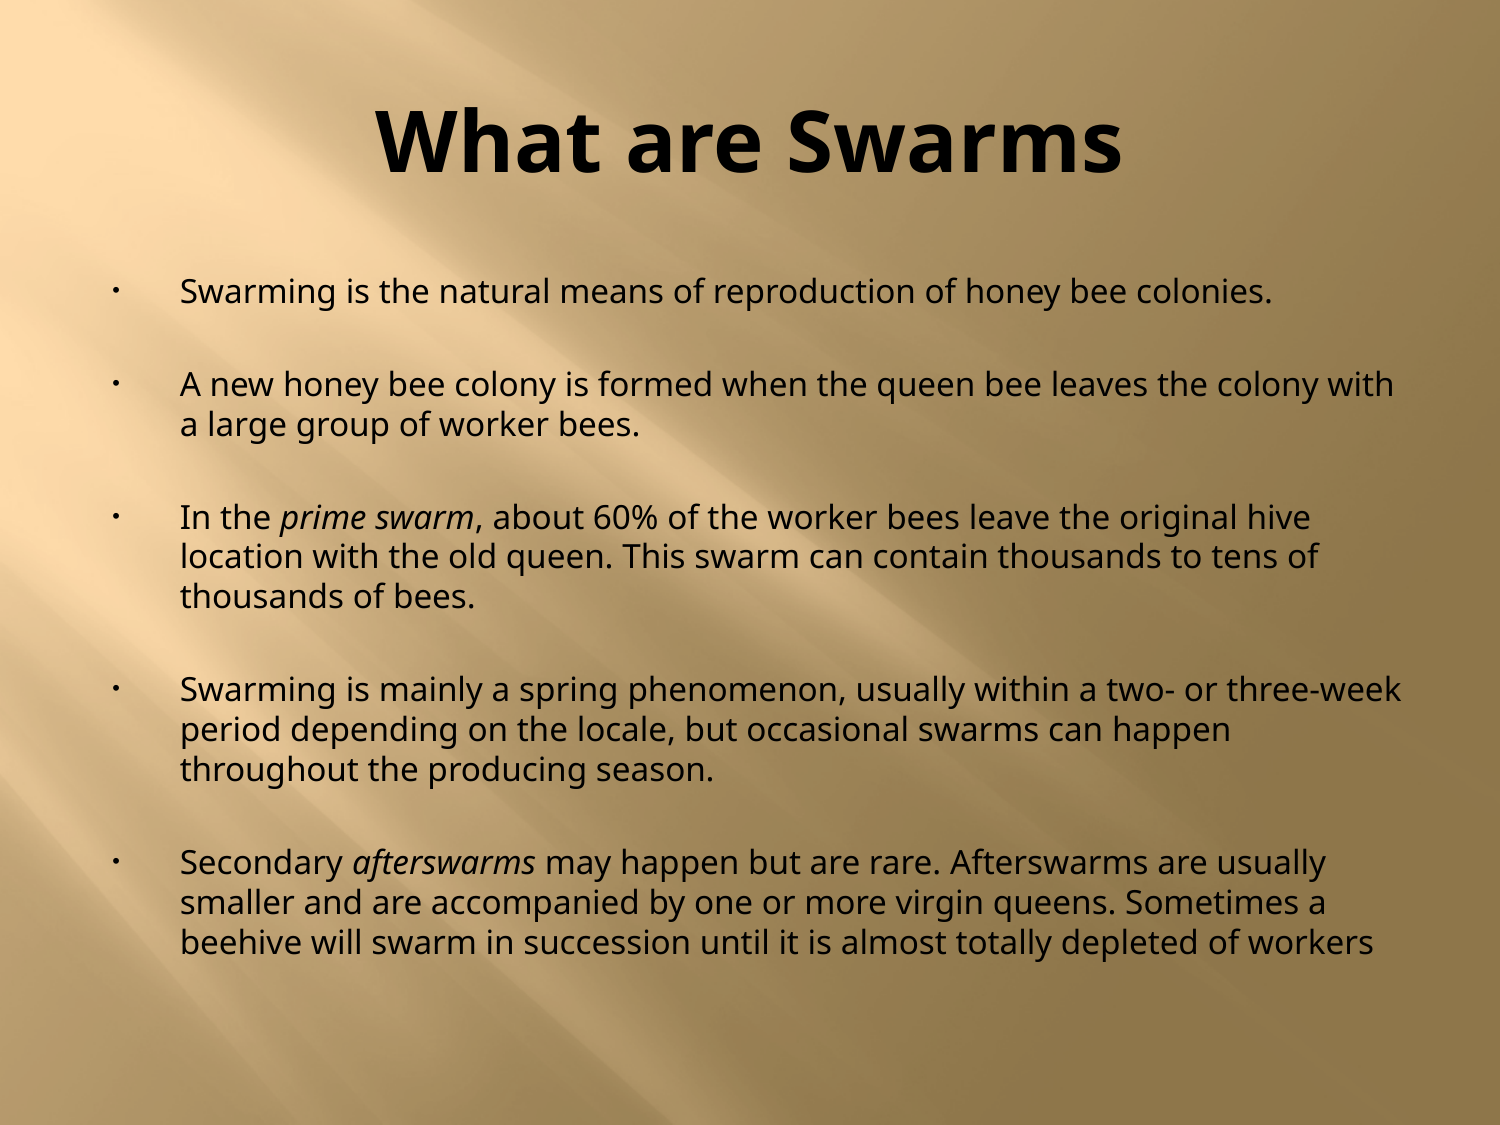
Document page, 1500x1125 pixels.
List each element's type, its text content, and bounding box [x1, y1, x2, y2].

title What are Swarms [75, 45, 1425, 233]
list Swarming is the natural means of reproduction of honey bee colonies. A new honey bee colony is formed when the queen bee leaves the colony with a large group of worker bees. In the prime swarm, about 60% of the worker bees leave the original hive location with the old queen. This swarm can contain thousands to tens of thousands of bees. Swarming is mainly a spring phenomenon, usually within a two- or three-week period depending on the locale, but occasional swarms can happen throughout the producing season. Secondary afterswarms may happen but are rare. Afterswarms are usually smaller and are accompanied by one or more virgin queens. Sometimes a beehive will swarm in succession until it is almost totally depleted of workers [75, 262, 1425, 1035]
